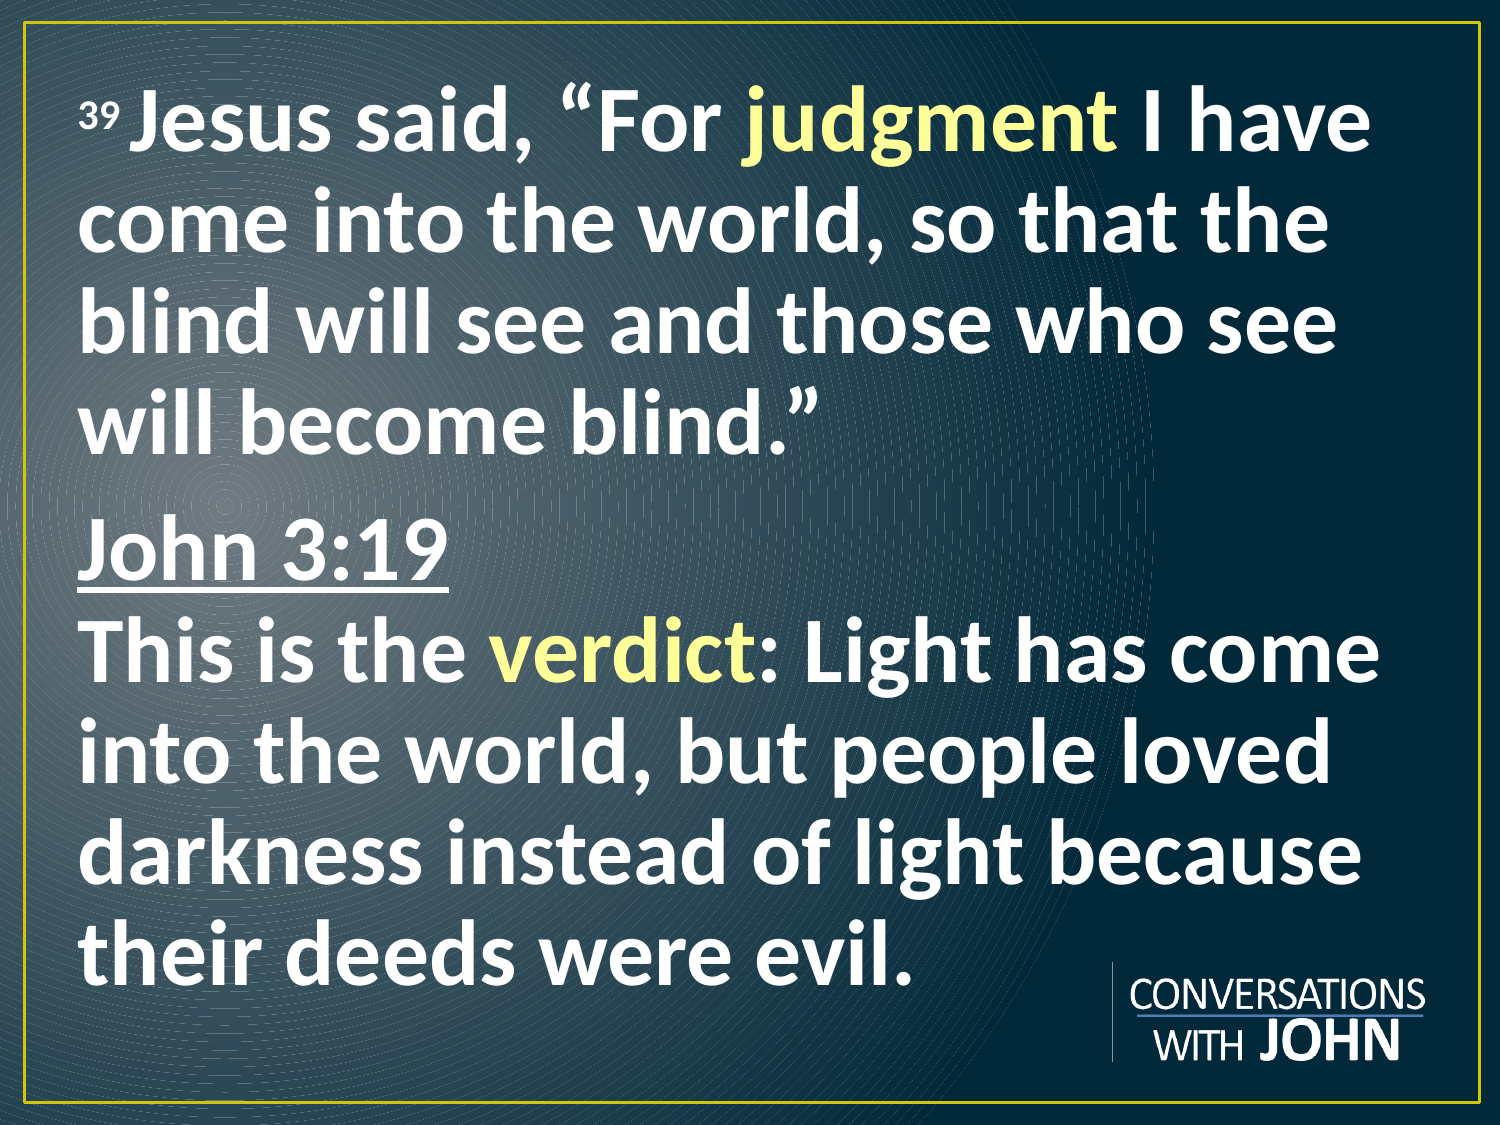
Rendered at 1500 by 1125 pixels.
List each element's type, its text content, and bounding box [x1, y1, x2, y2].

picture [1146, 838, 1180, 884]
list 39 Jesus said, “For judgment I have come into the world, so that the blind will see and those who see will become blind.” John 3:19 This is the verdict: Light has come into the world, but people loved darkness instead of light because their deeds were evil. [62, 62, 1438, 730]
picture [1087, 773, 1093, 780]
picture [1124, 730, 1136, 782]
picture [1238, 737, 1279, 783]
picture [1282, 838, 1312, 884]
picture [1186, 838, 1223, 884]
picture [1319, 838, 1360, 884]
picture [1194, 738, 1235, 782]
picture [1145, 737, 1189, 783]
picture [1052, 838, 1093, 884]
picture [1286, 730, 1327, 783]
picture [1233, 839, 1272, 884]
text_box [1099, 949, 1463, 1119]
picture [1099, 838, 1140, 884]
